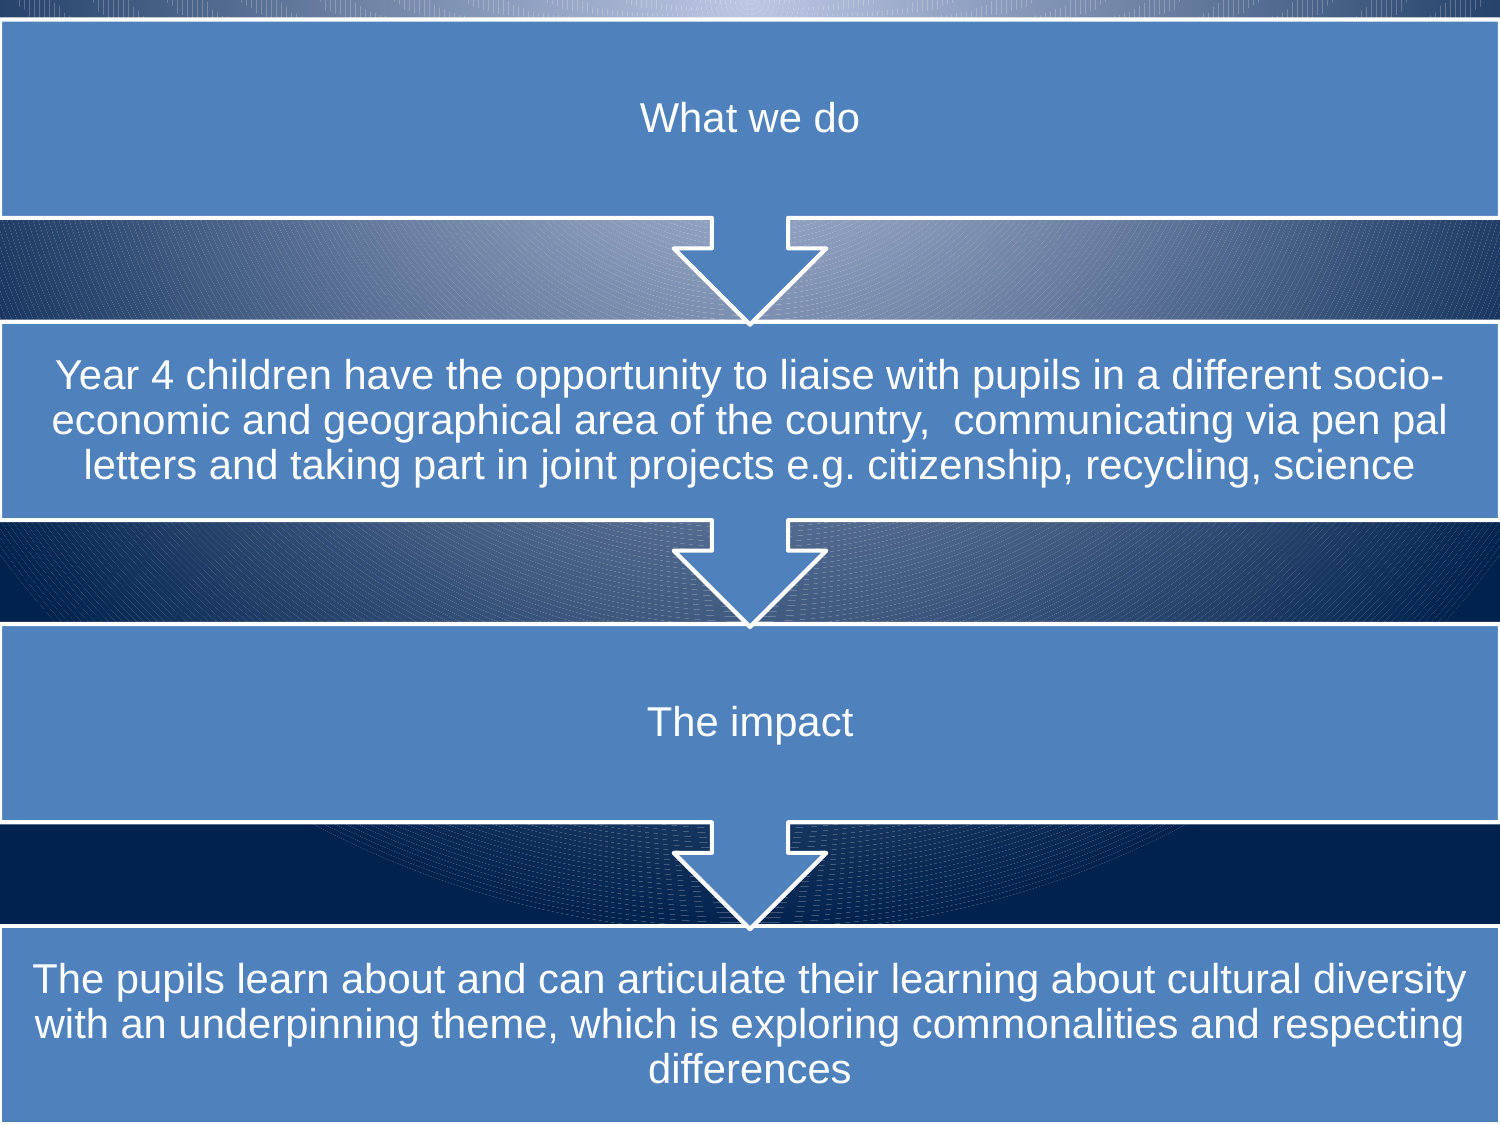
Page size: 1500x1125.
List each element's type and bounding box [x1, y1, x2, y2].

text_box [0, 18, 1500, 1125]
